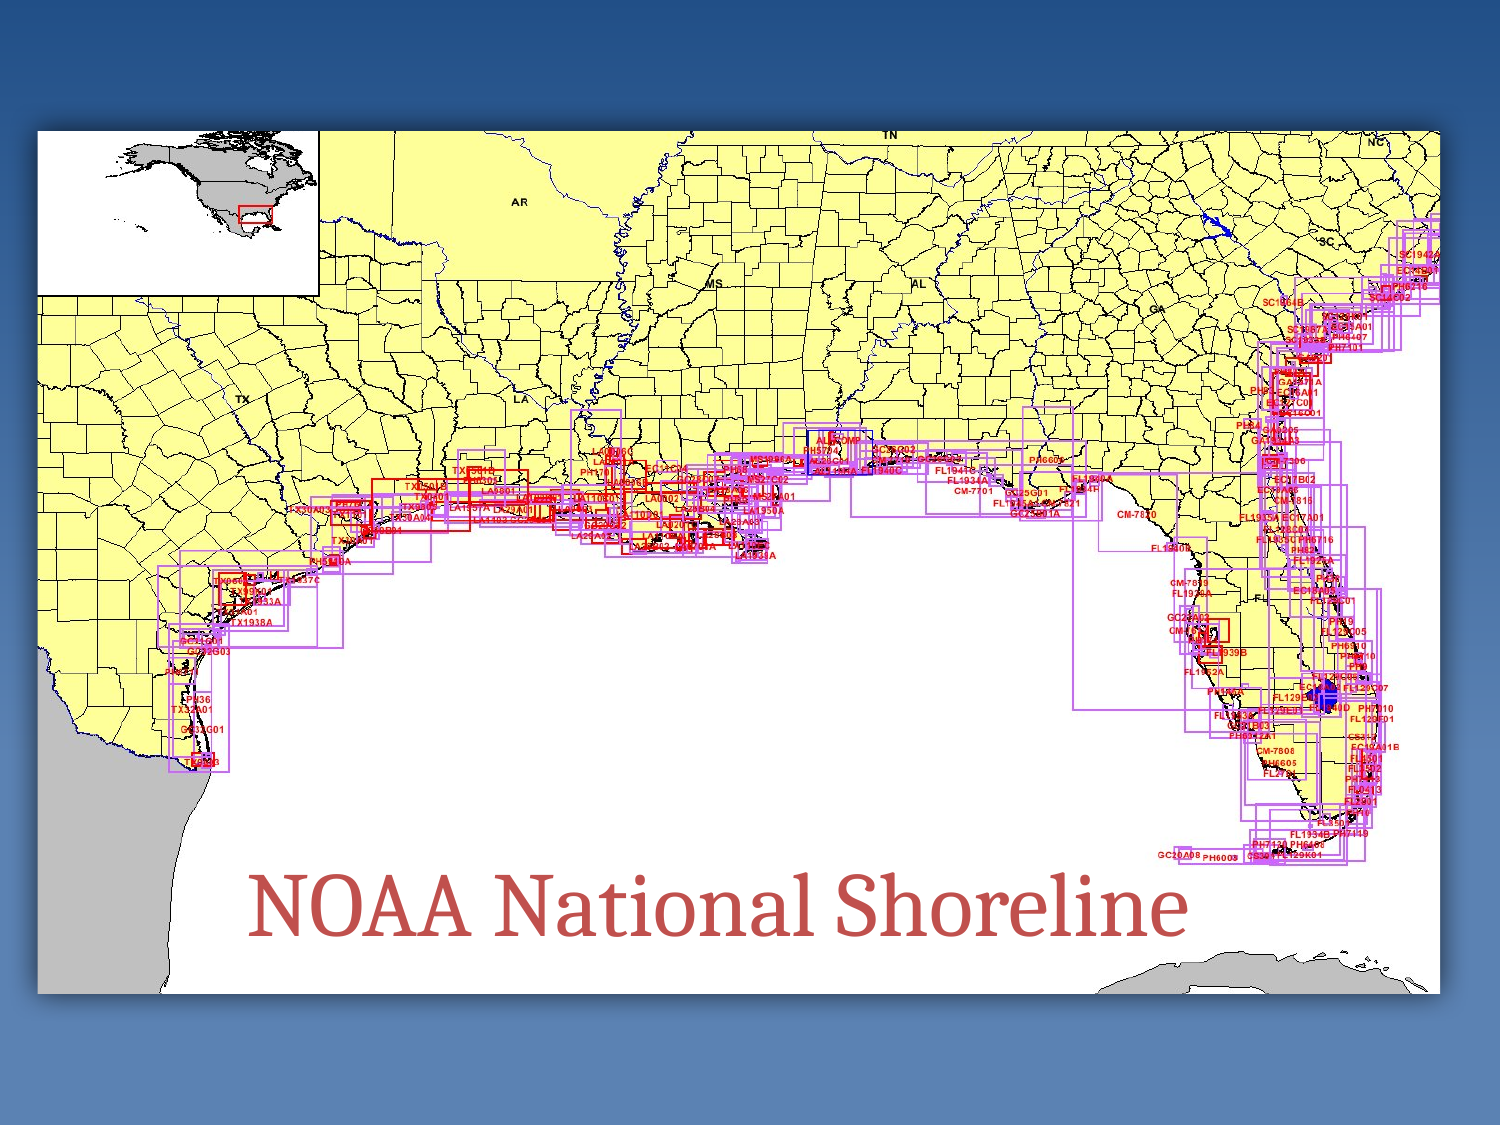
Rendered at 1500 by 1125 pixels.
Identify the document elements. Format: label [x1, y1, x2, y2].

picture [37, 131, 1441, 994]
